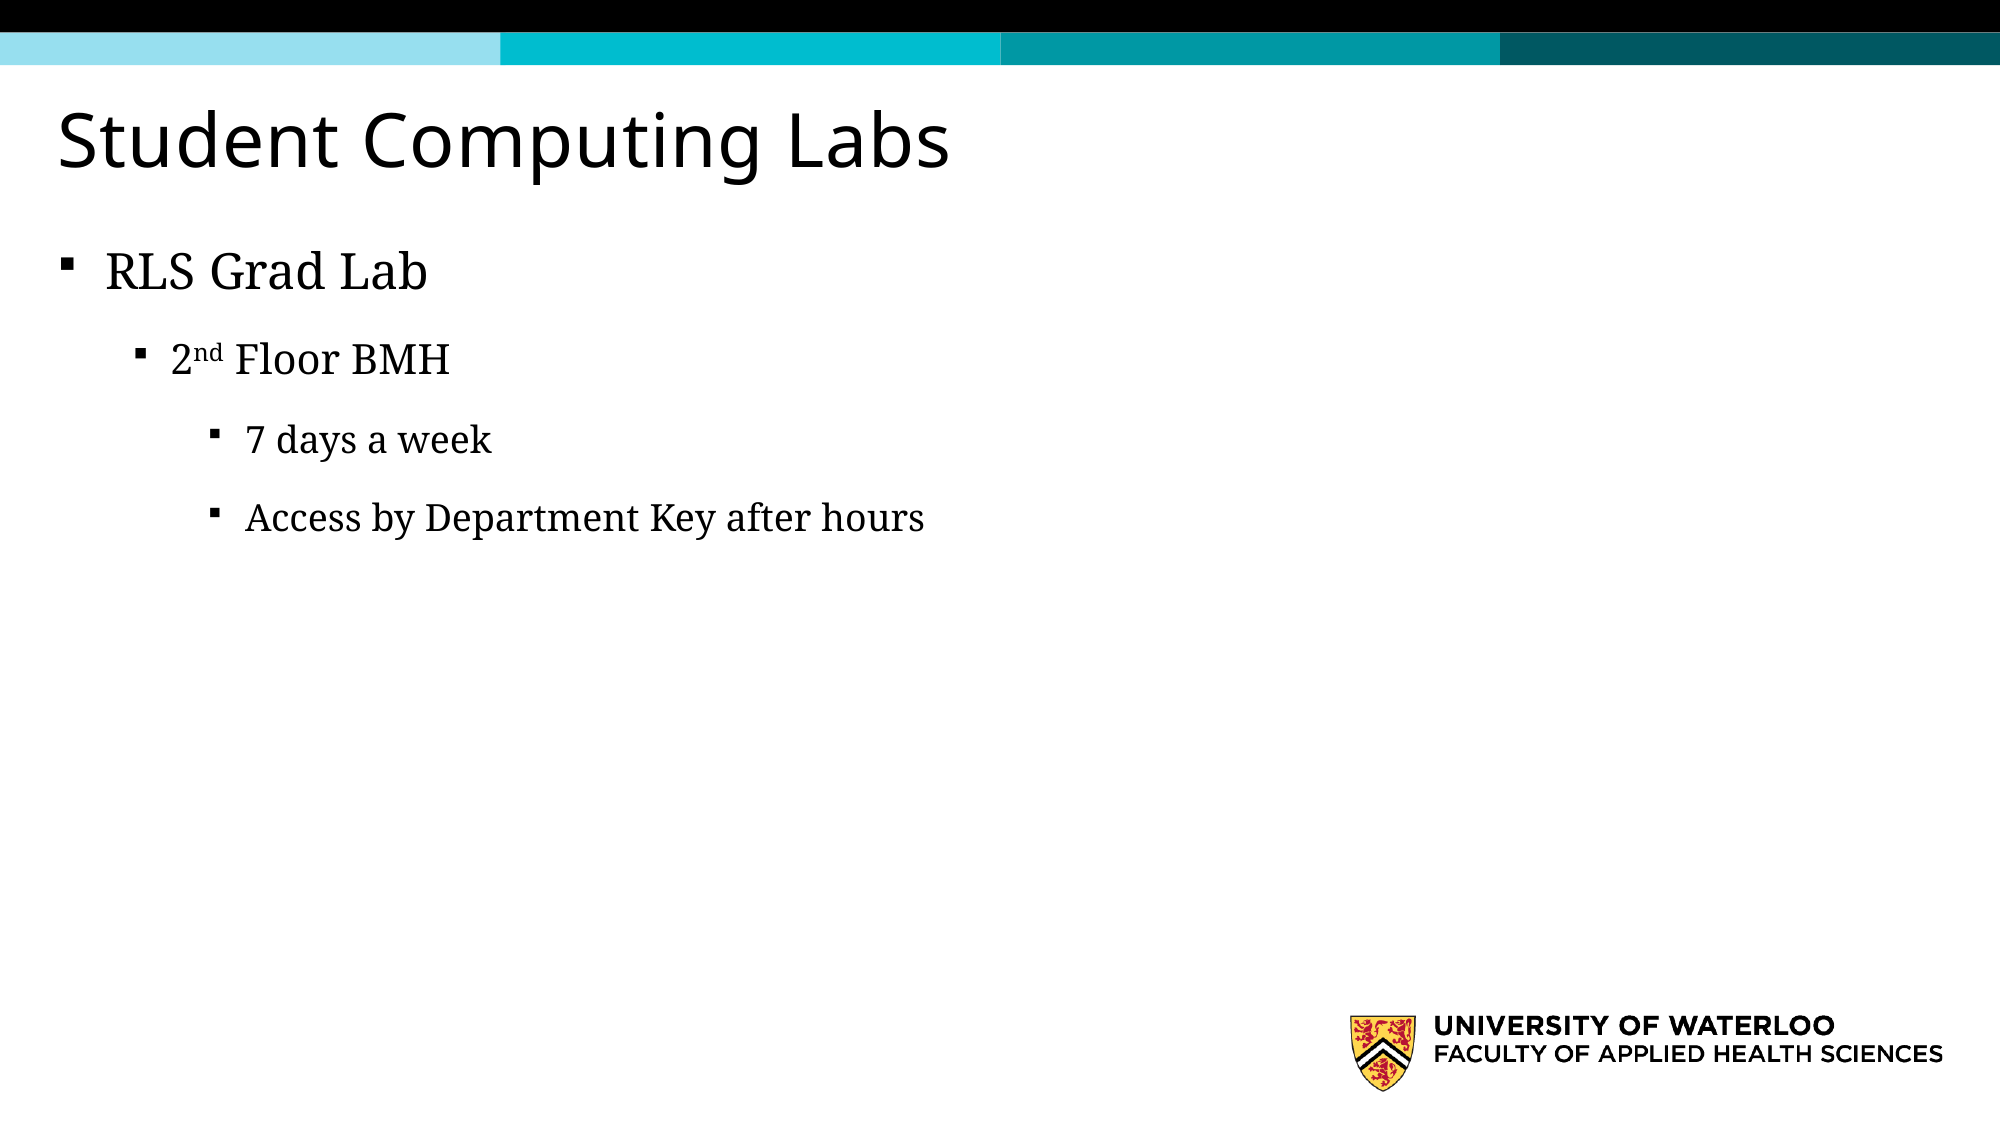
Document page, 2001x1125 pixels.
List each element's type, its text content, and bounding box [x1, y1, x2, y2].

title Student Computing Labs [42, 71, 1941, 219]
list RLS Grad Lab 2nd Floor BMH 7 days a week Access by Department Key after hours [42, 231, 1941, 986]
picture [1271, 955, 2001, 1125]
